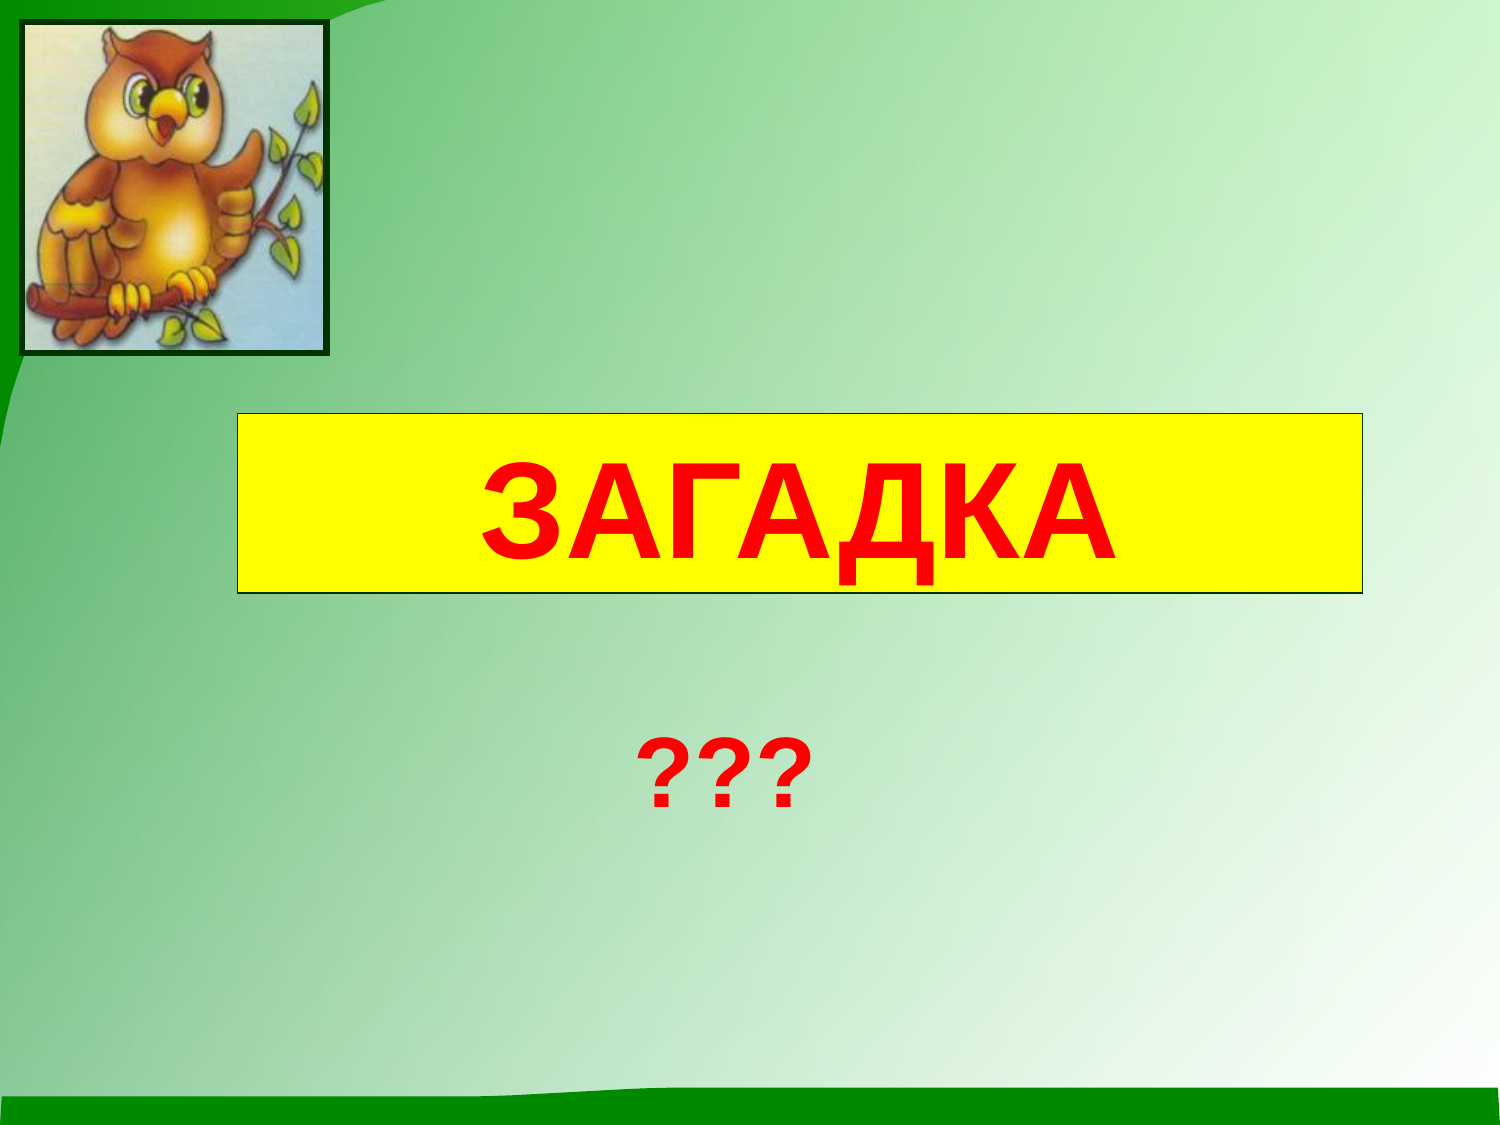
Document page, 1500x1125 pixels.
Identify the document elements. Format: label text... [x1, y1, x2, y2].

text_box ЗАГАДКА [237, 413, 1363, 594]
text_box ??? [375, 699, 1075, 835]
picture [24, 24, 324, 351]
